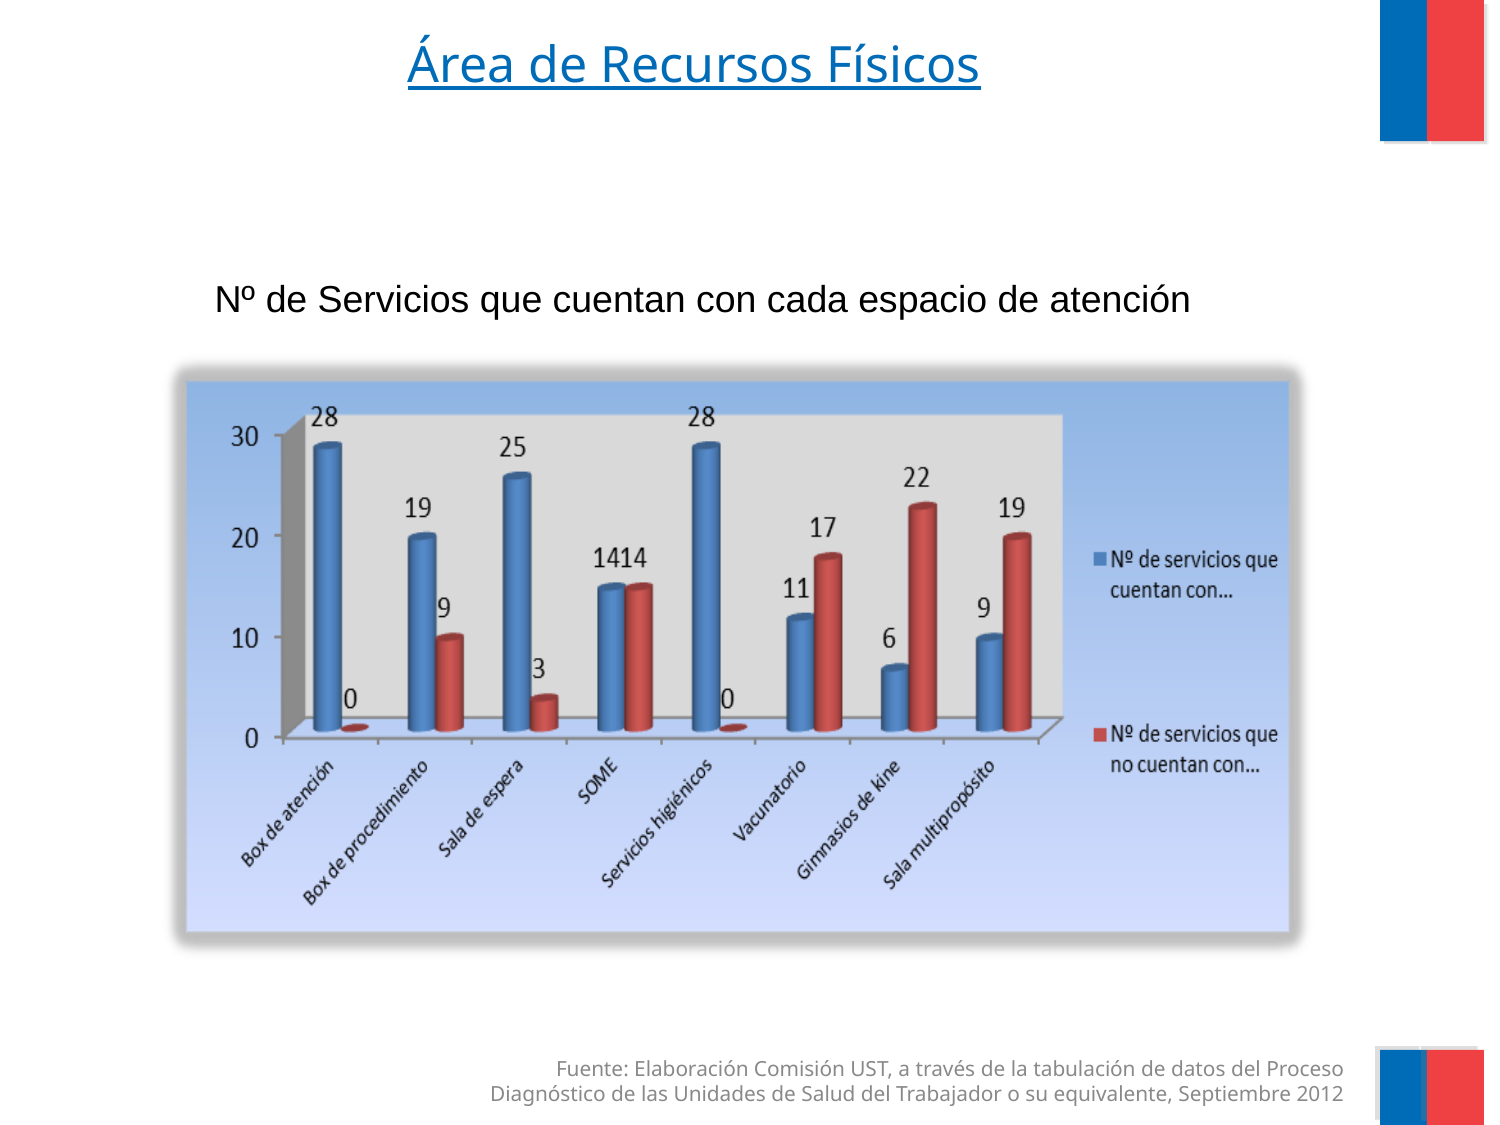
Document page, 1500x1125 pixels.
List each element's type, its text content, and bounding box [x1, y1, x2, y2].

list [159, 349, 1318, 965]
slide_number Fuente: Elaboración Comisión UST, a través de la tabulación de datos del Proceso Diagnóstico de las Unidades de Salud del Trabajador o su equivalente, Septiembre 2012 [324, 1058, 1365, 1103]
title Área de Recursos Físicos [24, 24, 1365, 213]
text_box Nº de Servicios que cuentan con cada espacio de atención [171, 267, 1235, 327]
